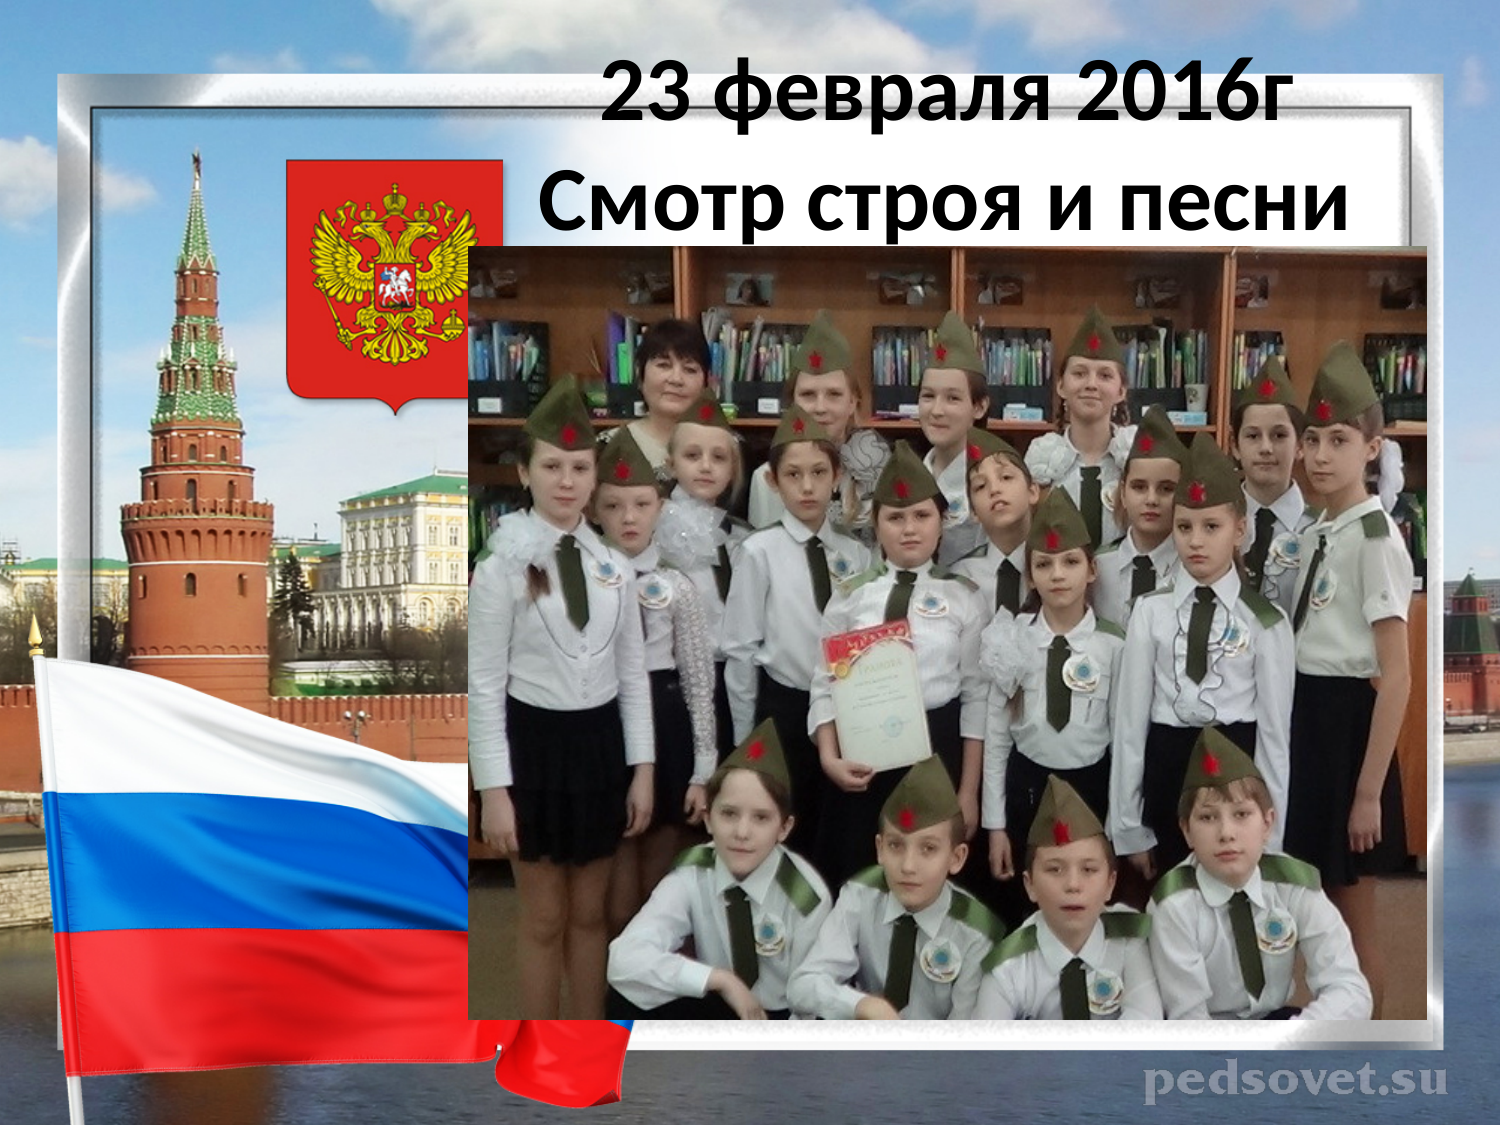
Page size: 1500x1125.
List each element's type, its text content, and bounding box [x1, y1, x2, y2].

title 23 февраля 2016г Смотр строя и песни [74, 44, 1426, 233]
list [468, 245, 1427, 1020]
picture [0, 0, 1500, 1125]
